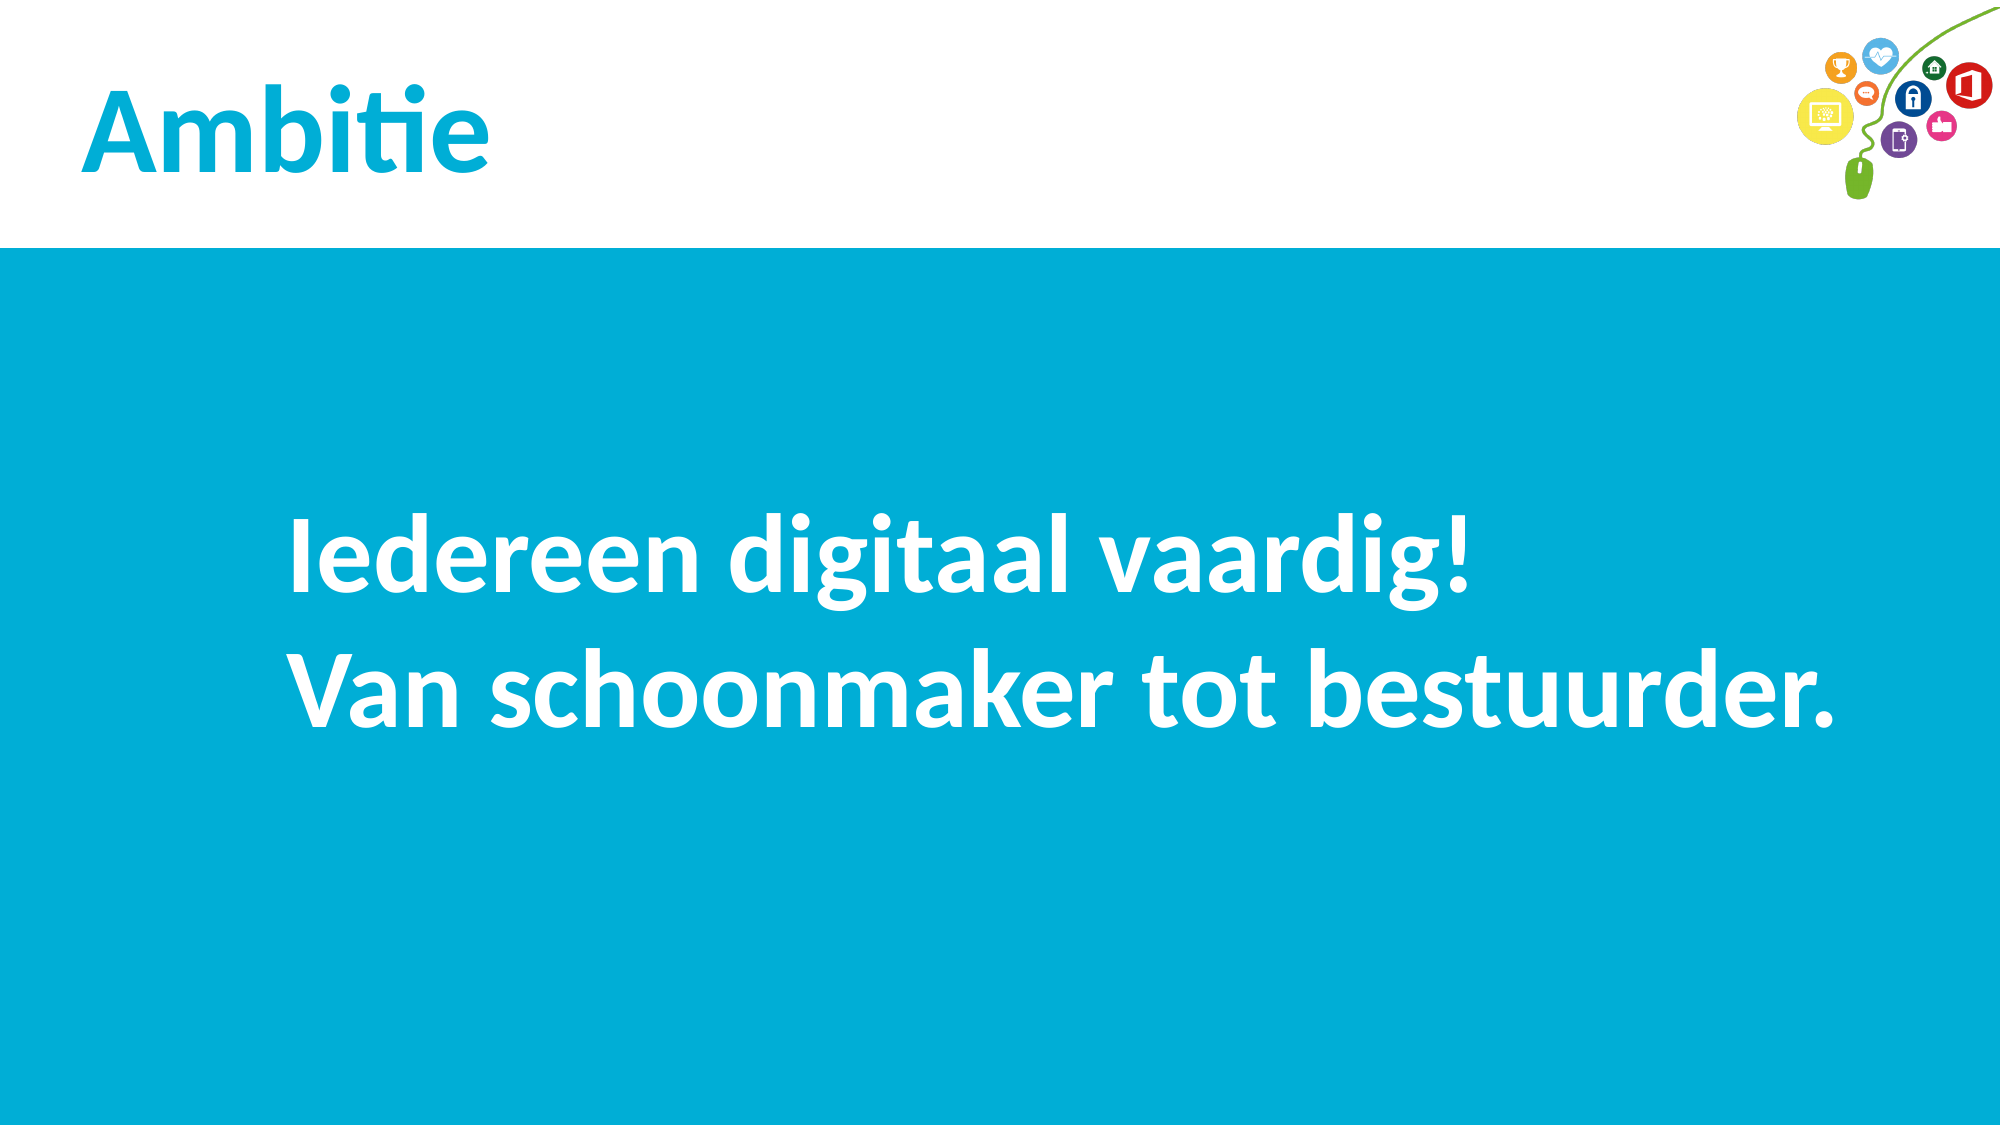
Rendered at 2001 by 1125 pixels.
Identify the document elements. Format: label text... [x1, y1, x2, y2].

title Ambitie [0, 64, 1150, 201]
text_box Iedereen digitaal vaardig! Van schoonmaker tot bestuurder. [286, 480, 2000, 1021]
picture [1790, 7, 2000, 217]
text_box [0, 247, 2000, 1125]
